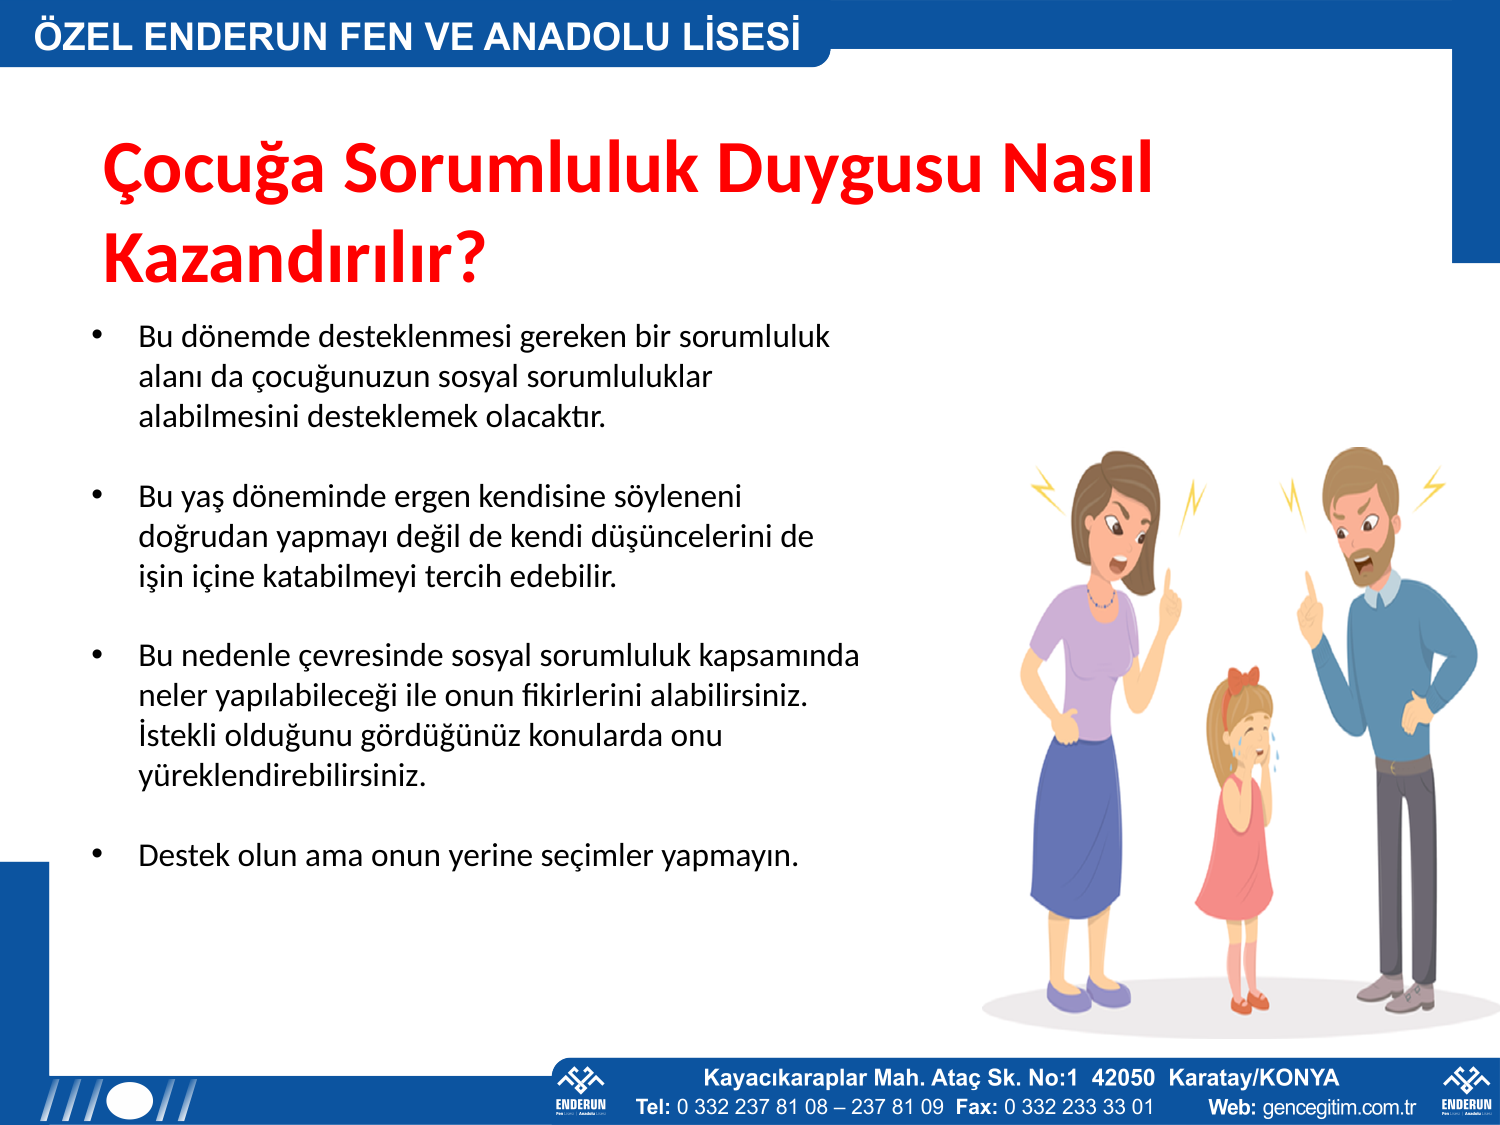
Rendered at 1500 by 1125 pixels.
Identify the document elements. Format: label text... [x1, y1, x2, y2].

text_box Bu dönemde desteklenmesi gereken bir sorumluluk alanı da çocuğunuzun sosyal sorumluluklar alabilmesini desteklemek olacaktır. Bu yaş döneminde ergen kendisine söyleneni doğrudan yapmayı değil de kendi düşüncelerini de işin içine katabilmeyi tercih edebilir. Bu nedenle çevresinde sosyal sorumluluk kapsamında neler yapılabileceği ile onun fikirlerini alabilirsiniz. İstekli olduğunu gördüğünüz konularda onu yüreklendirebilirsiniz. Destek olun ama onun yerine seçimler yapmayın. [76, 306, 880, 881]
picture [0, 0, 1500, 1125]
list [103, 305, 1397, 1014]
text_box Çocuğa Sorumluluk Duygusu Nasıl Kazandırılır? [88, 109, 1447, 305]
